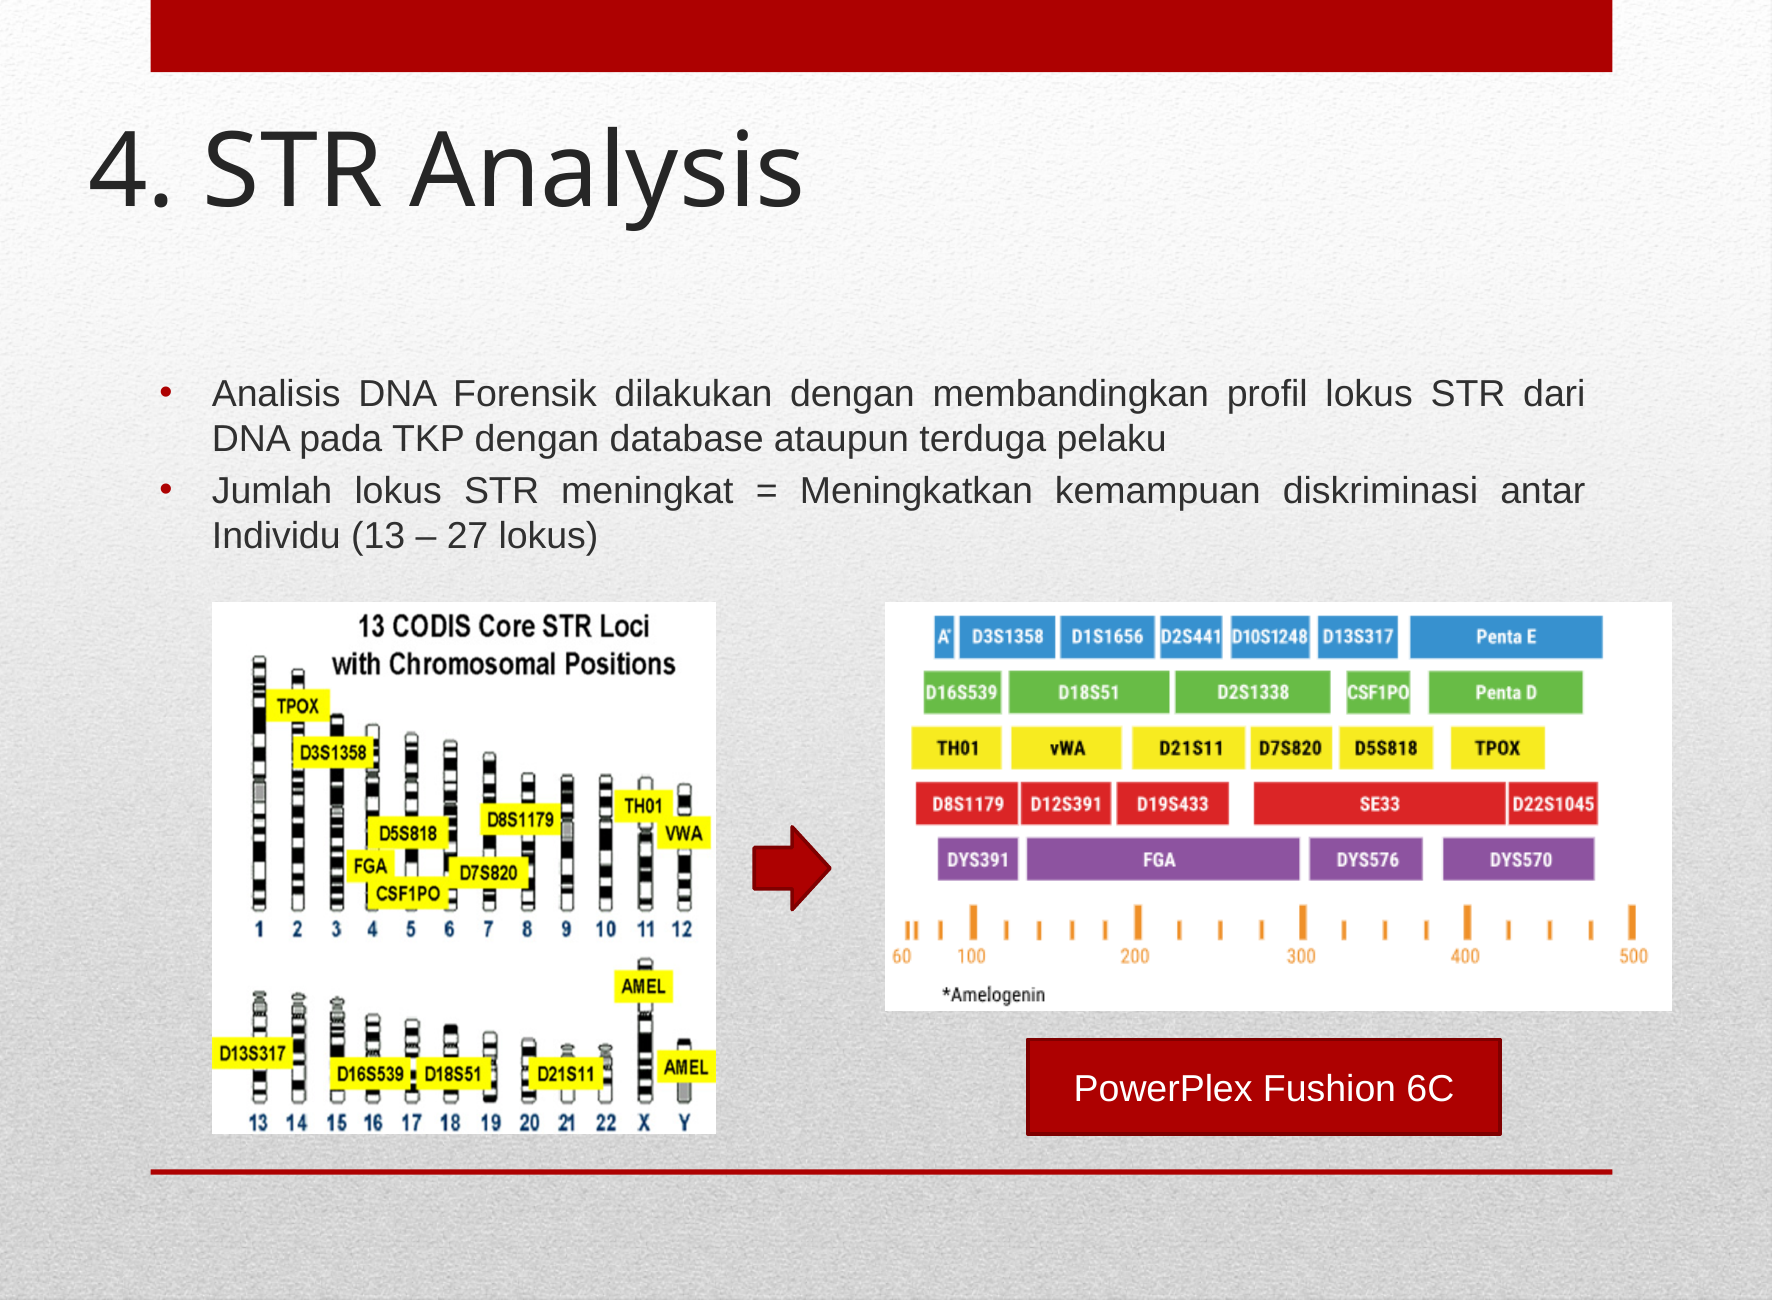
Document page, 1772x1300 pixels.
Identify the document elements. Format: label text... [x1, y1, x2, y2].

list Analisis DNA Forensik dilakukan dengan membandingkan profil lokus STR dari DNA pada TKP dengan database ataupun terduga pelaku Jumlah lokus STR meningkat = Meningkatkan kemampuan diskriminasi antar Individu (13 – 27 lokus) [141, 330, 1604, 1068]
picture [885, 601, 1673, 1011]
text_box [752, 825, 832, 912]
text_box PowerPlex Fushion 6C [1026, 1038, 1502, 1136]
title 4. STR Analysis [70, 23, 1749, 237]
picture [211, 601, 717, 1135]
